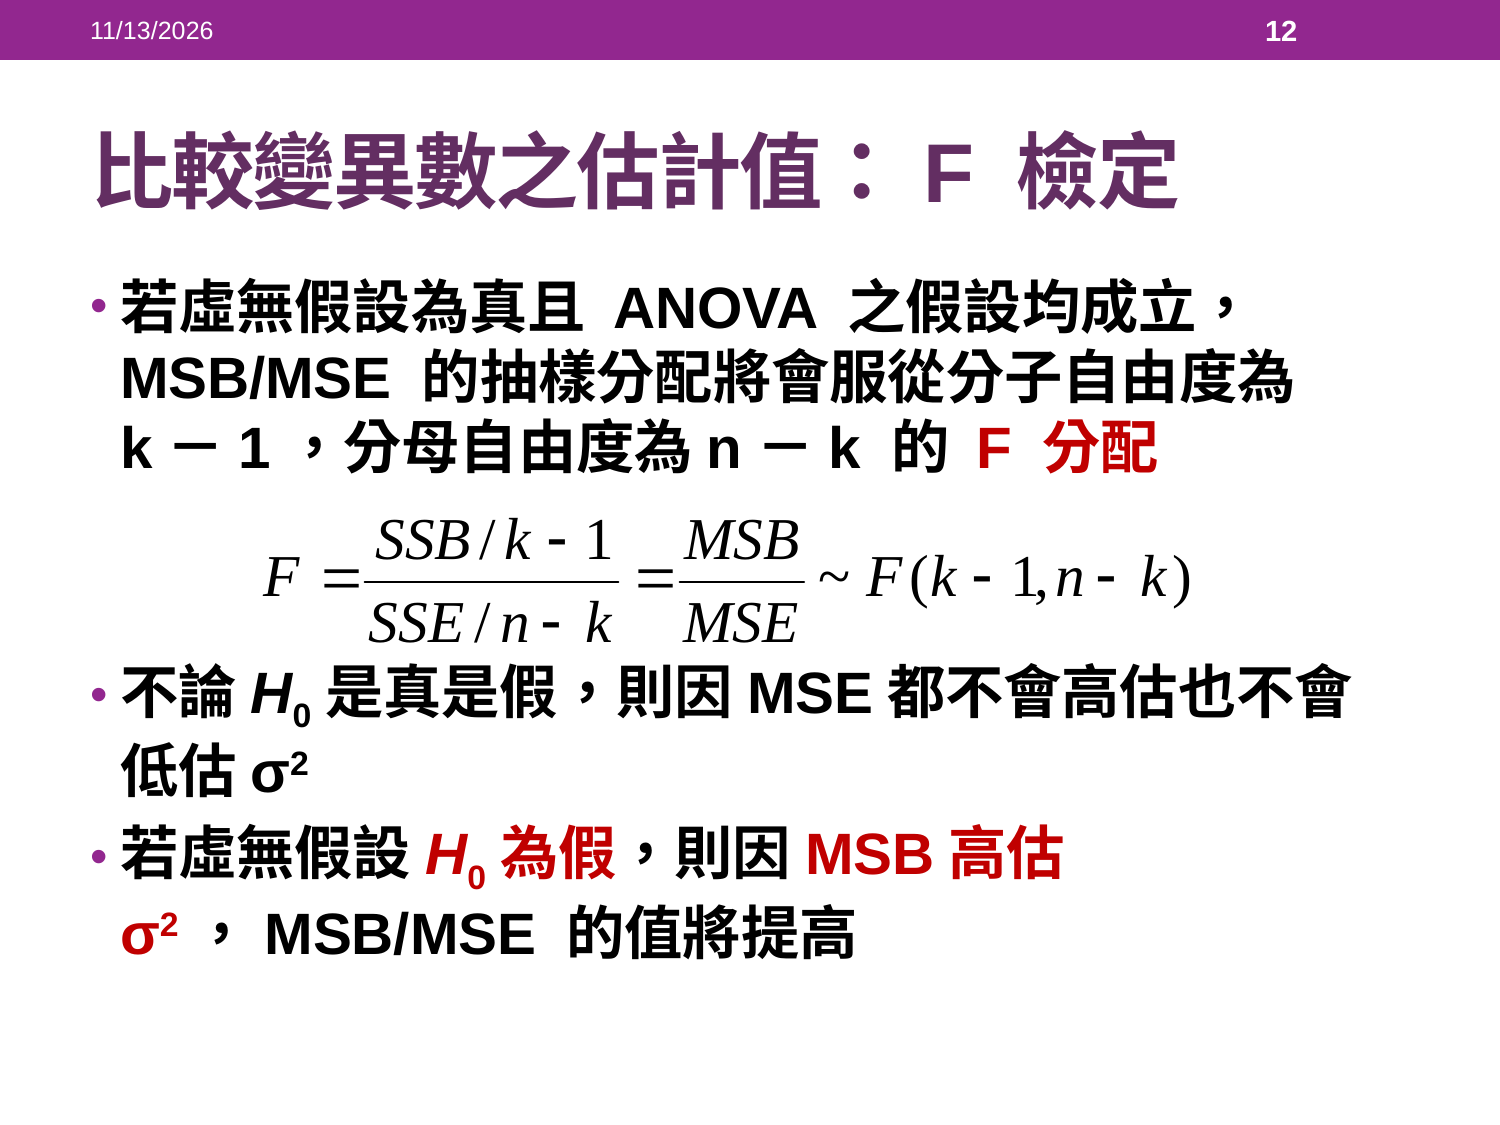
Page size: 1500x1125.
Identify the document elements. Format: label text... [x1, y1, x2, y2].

list 若虛無假設為真且 ANOVA 之假設均成立， MSB/MSE 的抽樣分配將會服從分子自由度為 k－1，分母自由度為n－k 的 F 分配 不論H0是真是假，則因MSE都不會高估也不會低估σ2 若虛無假設H0為假，則因MSB高估σ2，MSB/MSE 的值將提高 [75, 262, 1425, 1063]
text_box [253, 502, 1200, 656]
title 比較變異數之估計值：F 檢定 [75, 87, 1425, 250]
slide_number 12 [1250, 3, 1425, 57]
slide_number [75, 3, 550, 57]
